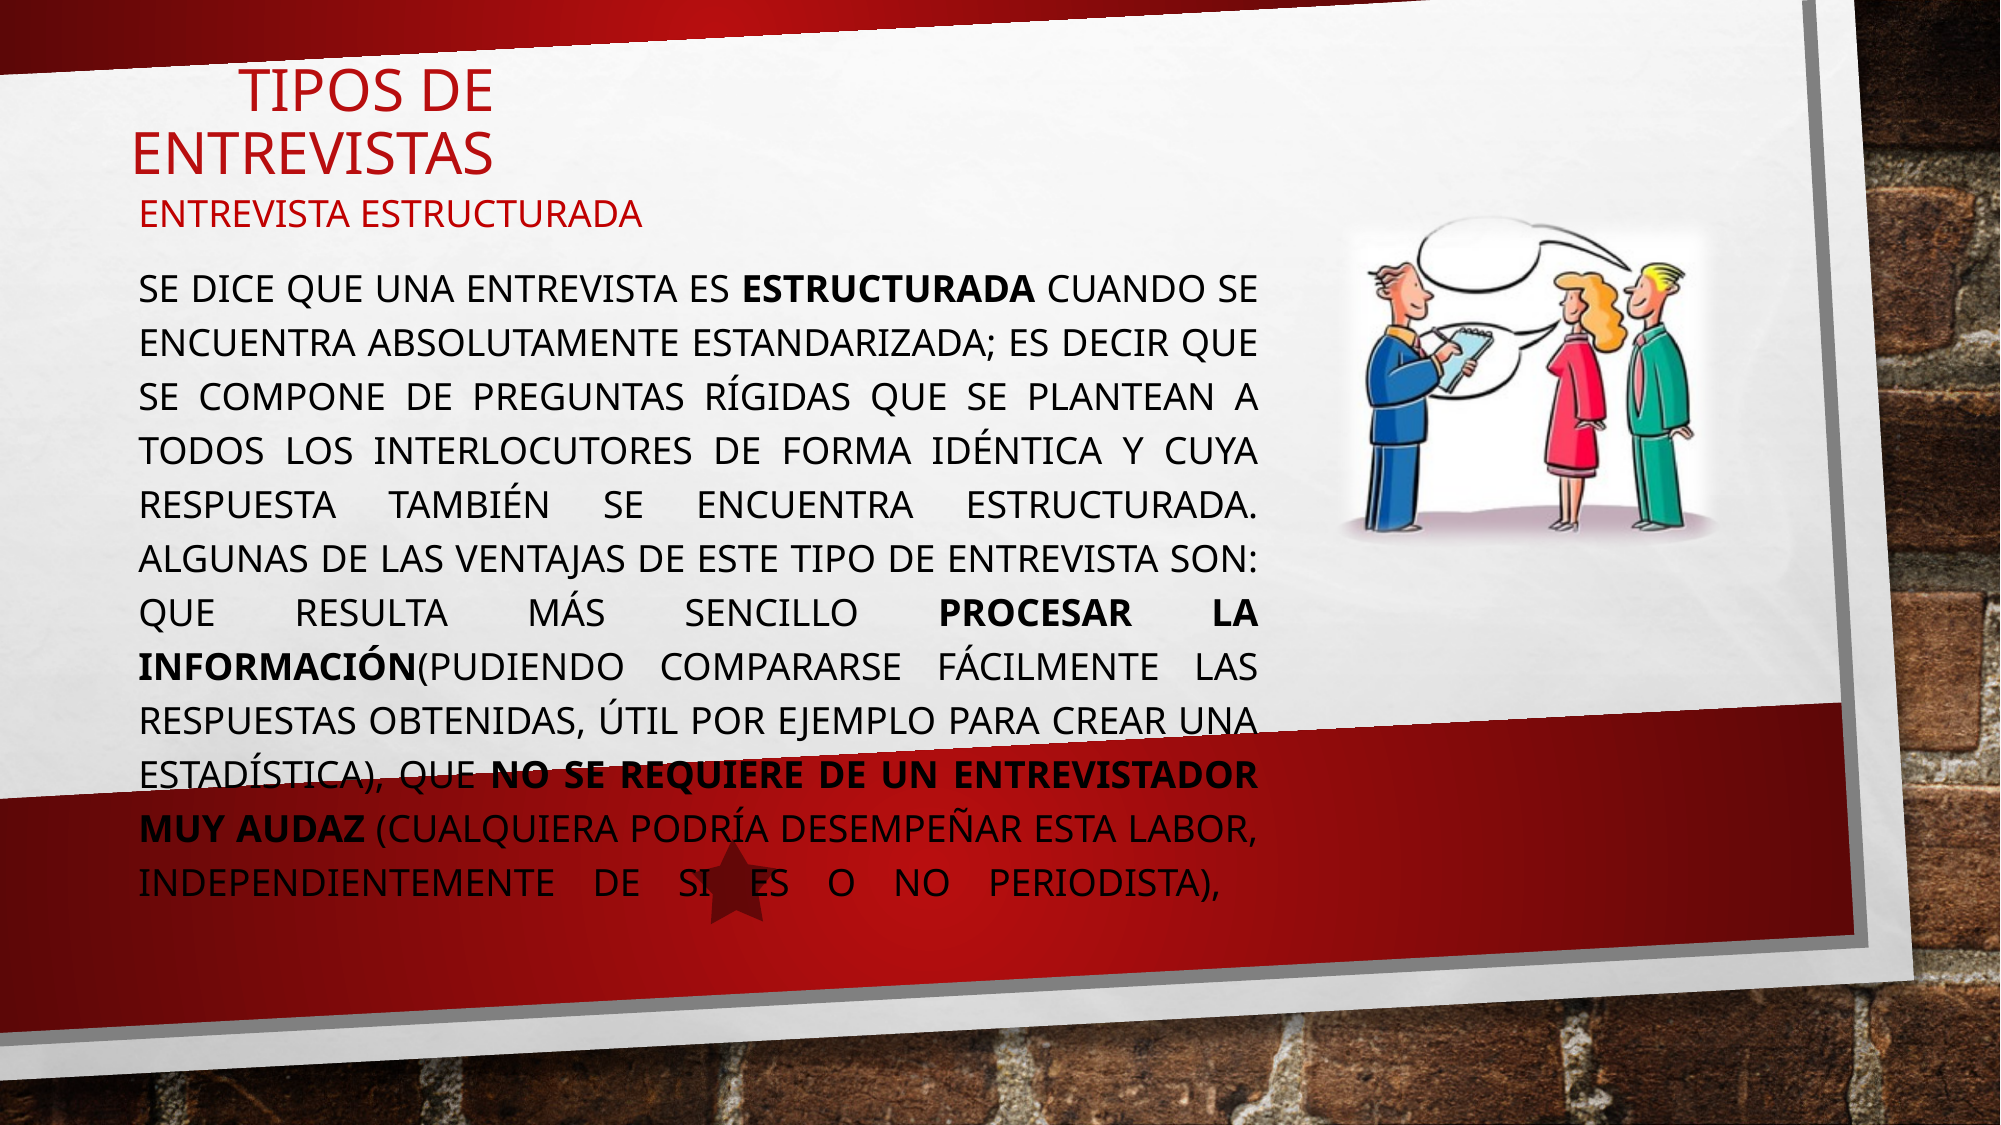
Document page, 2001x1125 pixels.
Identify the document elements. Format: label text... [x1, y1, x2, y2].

picture [0, 0, 2000, 1125]
title TIPOS DE ENTREVISTAS [0, 52, 511, 196]
subtitle ENTREVISTA ESTRUCTURADA Se dice que una entrevista es estructurada cuando se encuentra absolutamente estandarizada; es decir que se compone de preguntas rígidas que se plantean a todos los interlocutores de forma idéntica y cuya respuesta también se encuentra estructurada. Algunas de las ventajas de este tipo de entrevista son: que resulta más sencillo procesar la información(pudiendo compararse fácilmente las respuestas obtenidas, útil por ejemplo para crear una estadística), que no se requiere de un entrevistador muy audaz (cualquiera podría desempeñar esta labor, independientemente de si es o no periodista), [123, 174, 1274, 446]
picture [1332, 211, 1724, 552]
